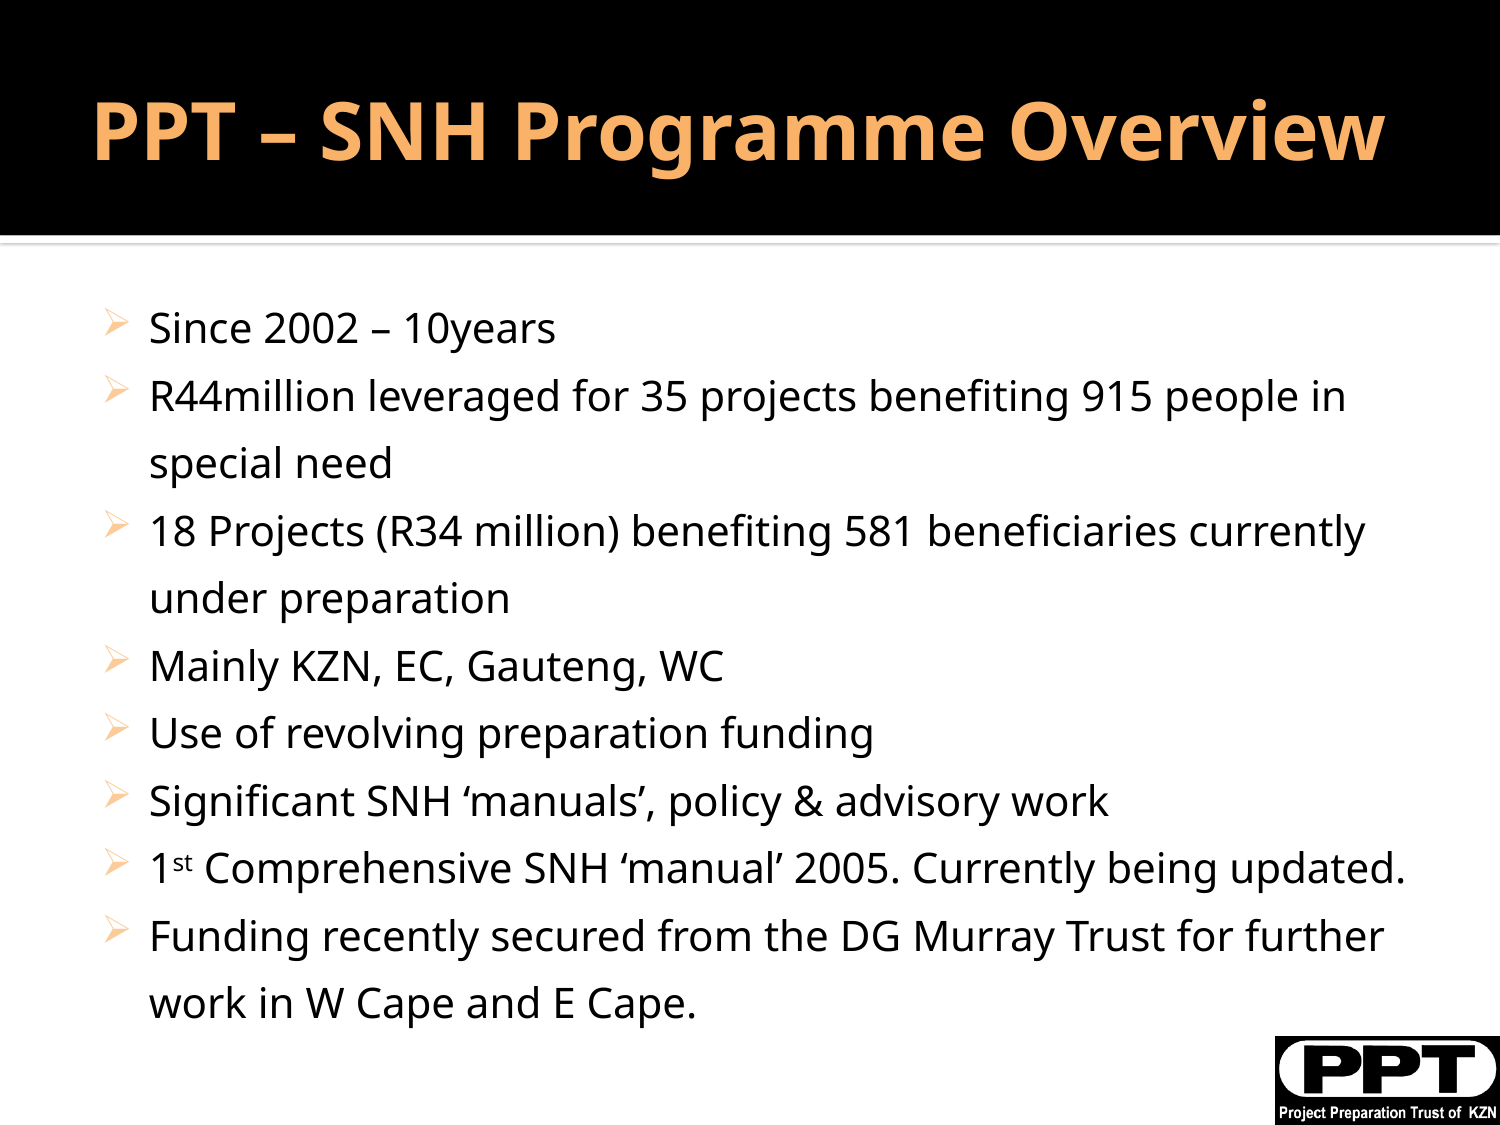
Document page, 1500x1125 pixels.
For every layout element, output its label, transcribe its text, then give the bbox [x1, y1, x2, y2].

list Since 2002 – 10years R44million leveraged for 35 projects benefiting 915 people in special need 18 Projects (R34 million) benefiting 581 beneficiaries currently under preparation Mainly KZN, EC, Gauteng, WC Use of revolving preparation funding Significant SNH ‘manuals’, policy & advisory work 1st Comprehensive SNH ‘manual’ 2005. Currently being updated. Funding recently secured from the DG Murray Trust for further work in W Cape and E Cape. [75, 269, 1425, 1050]
title PPT – SNH Programme Overview [75, 25, 1425, 231]
picture [1275, 1036, 1500, 1125]
